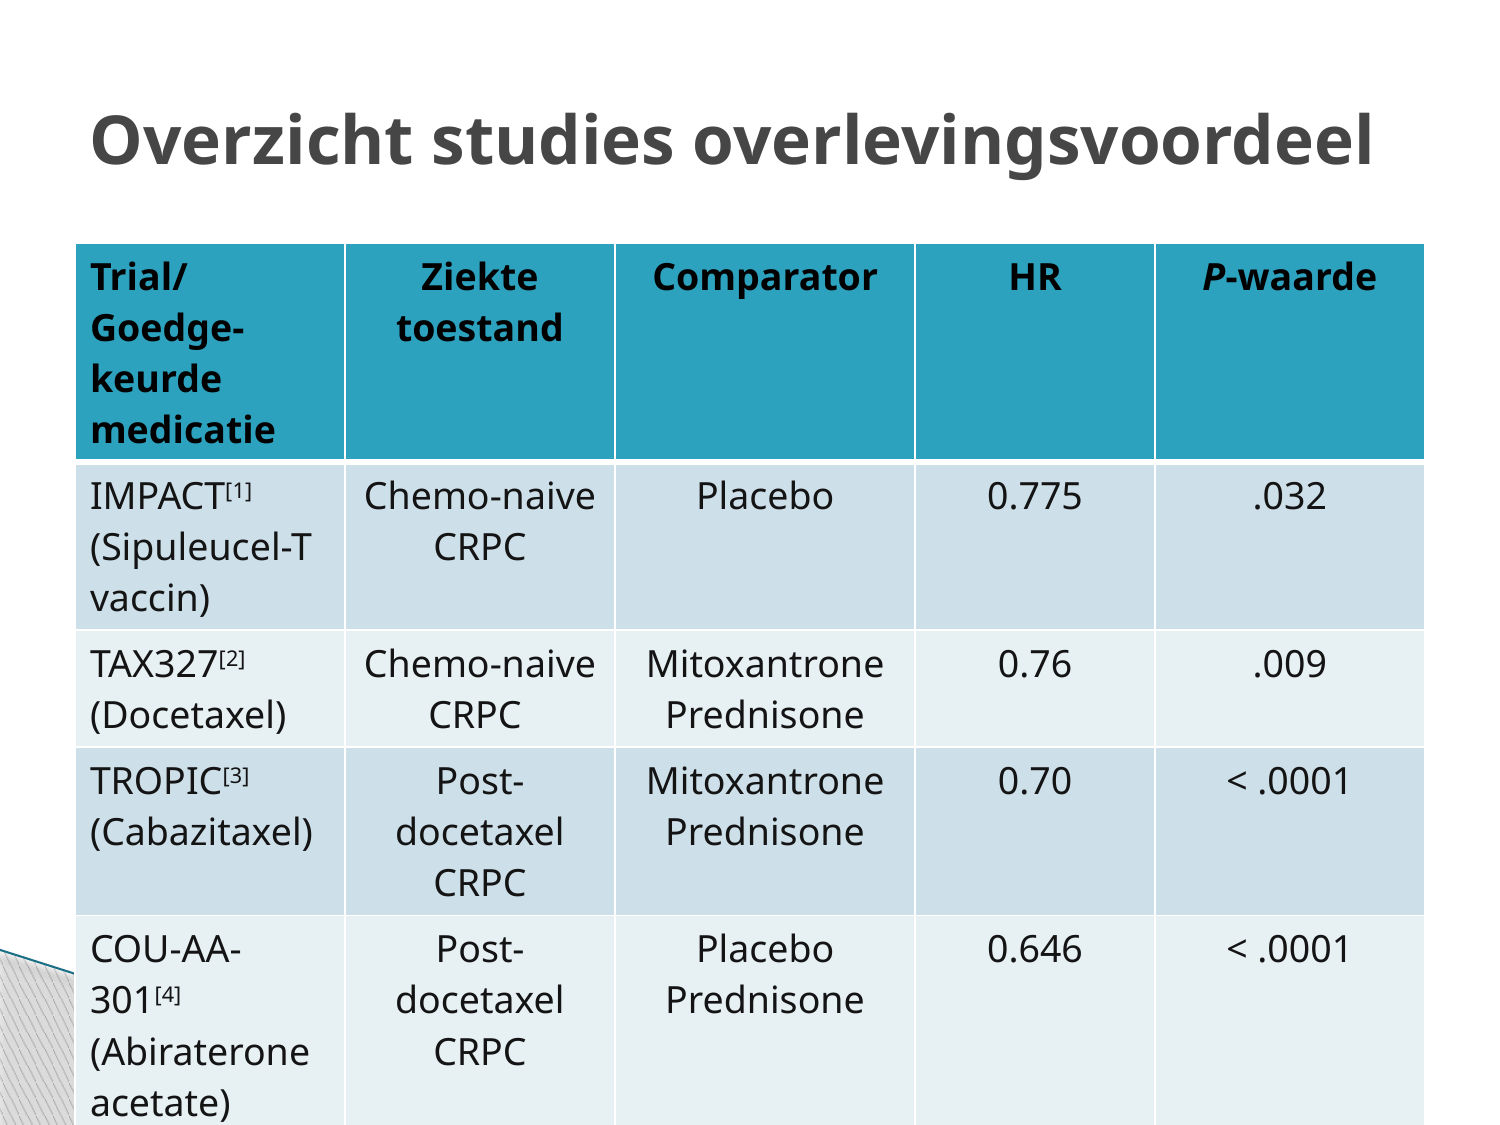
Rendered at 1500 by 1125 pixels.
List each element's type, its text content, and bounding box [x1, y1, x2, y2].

table_cell Chemo-naive CRPC [346, 631, 614, 746]
table_cell 0.70 [916, 748, 1154, 915]
table_cell Placebo Prednisone [616, 916, 914, 1125]
table_header P-waarde [1156, 244, 1424, 459]
table_cell .032 [1156, 465, 1424, 629]
title Overzicht studies overlevingsvoordeel [75, 45, 1425, 233]
table_header HR [916, 244, 1154, 459]
table_cell TROPIC[3] (Cabazitaxel) [76, 748, 344, 915]
table_cell IMPACT[1] (Sipuleucel-T vaccin) [76, 465, 344, 629]
table_cell Post-docetaxel CRPC [346, 748, 614, 915]
table_cell < .0001 [1156, 916, 1424, 1125]
table_cell Mitoxantrone Prednisone [616, 748, 914, 915]
table_cell Post-docetaxel CRPC [346, 916, 614, 1125]
table_cell < .0001 [1156, 748, 1424, 915]
table_cell TAX327[2] (Docetaxel) [76, 631, 344, 746]
table_cell Chemo-naive CRPC [346, 465, 614, 629]
table_header Comparator [616, 244, 914, 459]
table_header Trial/Goedge-keurde medicatie [76, 244, 344, 459]
table_cell 0.76 [916, 631, 1154, 746]
table_cell Mitoxantrone Prednisone [616, 631, 914, 746]
table_cell Placebo [616, 465, 914, 629]
table_cell COU-AA-301[4] (Abiraterone acetate) [76, 916, 344, 1125]
table_cell 0.775 [916, 465, 1154, 629]
table_header Ziekte toestand [346, 244, 614, 459]
table_cell .009 [1156, 631, 1424, 746]
table_cell 0.646 [916, 916, 1154, 1125]
